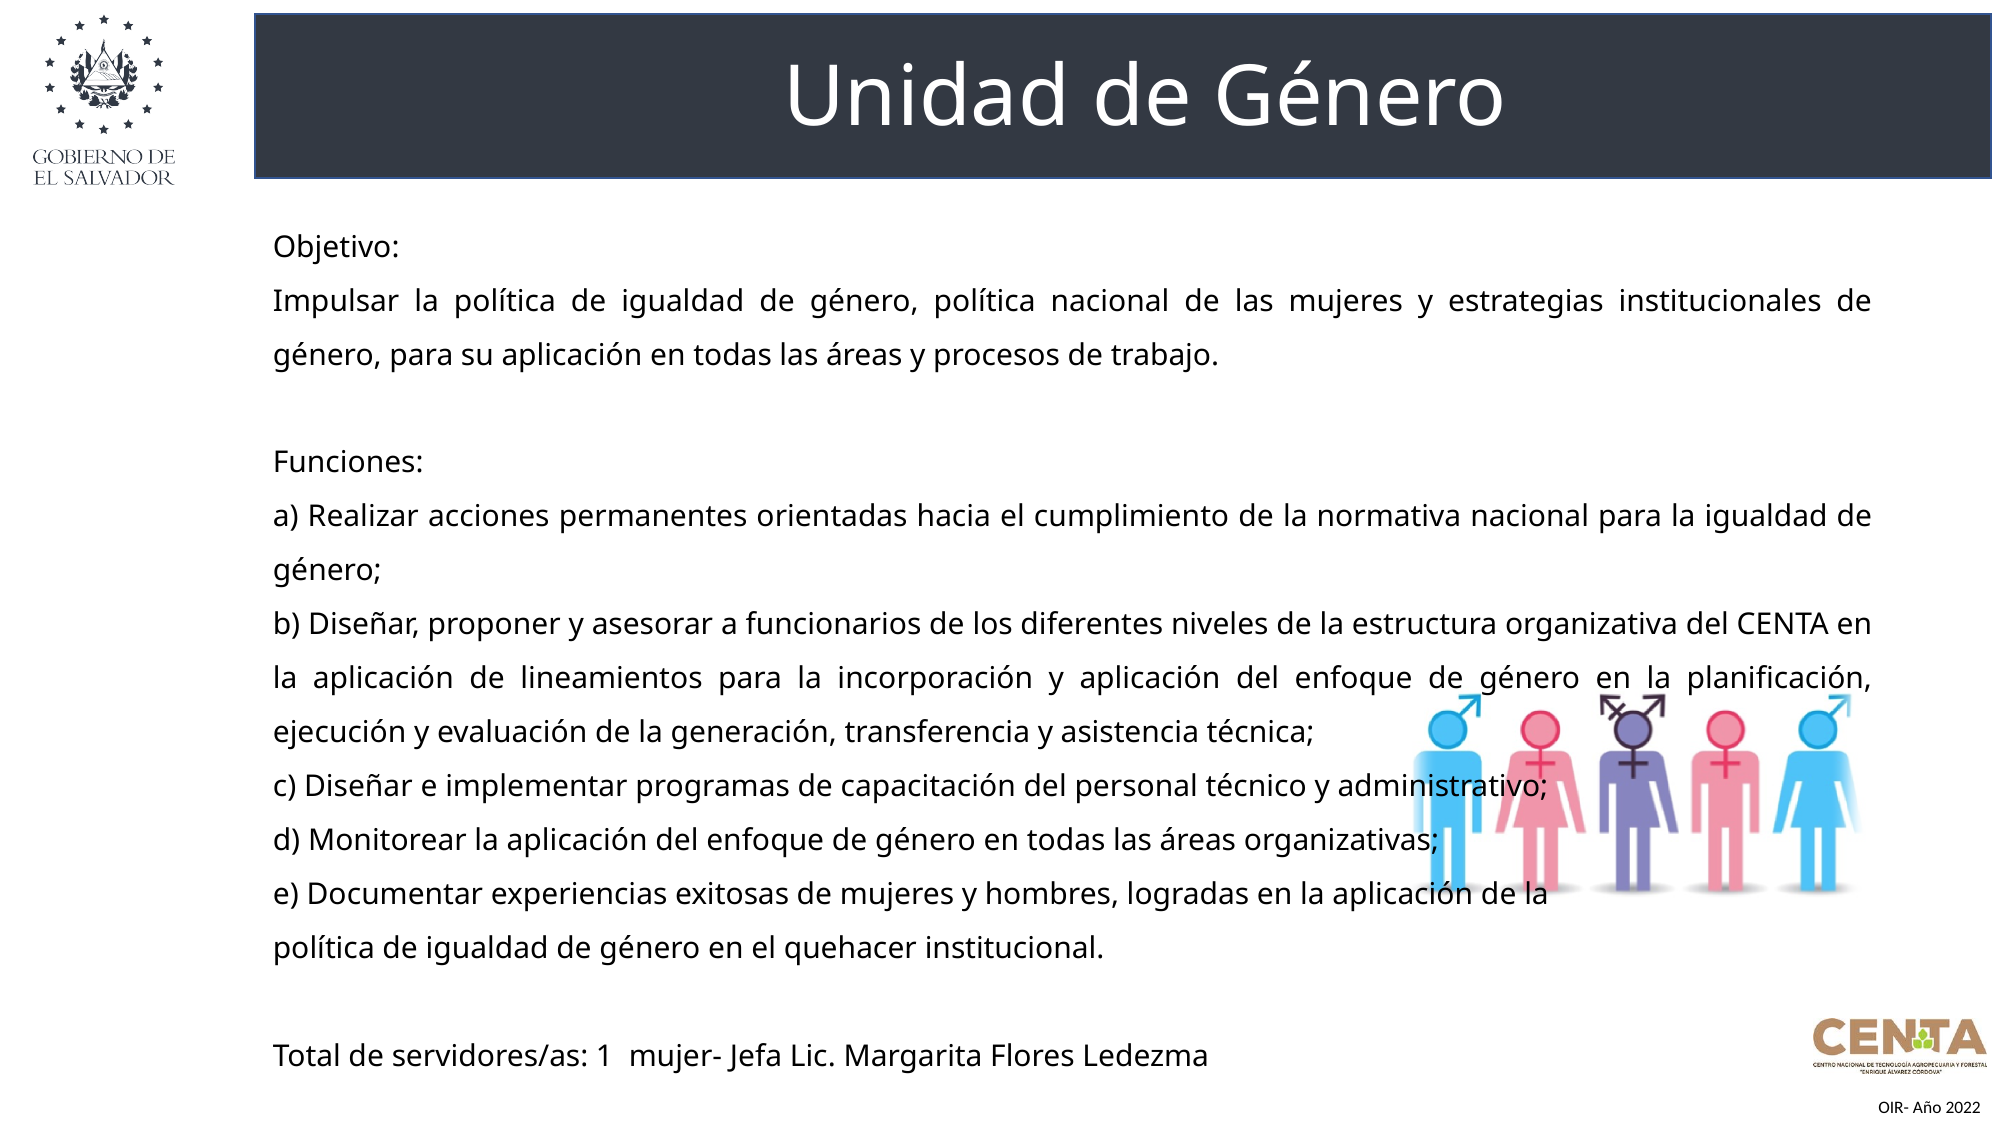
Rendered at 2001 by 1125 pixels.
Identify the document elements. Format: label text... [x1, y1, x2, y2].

picture [33, 14, 175, 185]
picture [1401, 640, 1867, 951]
text_box OIR- Año 2022 [1863, 1088, 2000, 1125]
picture [1813, 1018, 1987, 1075]
title Unidad de Género [258, 45, 1945, 152]
text_box Objetivo: Impulsar la política de igualdad de género, política nacional de las mujeres y estrategias institucionales de género, para su aplicación en todas las áreas y procesos de trabajo. Funciones: a) Realizar acciones permanentes orientadas hacia el cumplimiento de la normativa nacional para la igualdad de género; b) Diseñar, proponer y asesorar a funcionarios de los diferentes niveles de la estructura organizativa del CENTA en la aplicación de lineamientos para la incorporación y aplicación del enfoque de género en la planificación, ejecución y evaluación de la generación, transferencia y asistencia técnica; c) Diseñar e implementar programas de capacitación del personal técnico y administrativo; d) Monitorear la aplicación del enfoque de género en todas las áreas organizativas; e) Documentar experiencias exitosas de mujeres y hombres, logradas en la aplicación de la política de igualdad de género en el quehacer institucional. Total de servidores/as: 1 mujer- Jefa Lic. Margarita Flores Ledezma [258, 201, 1889, 1080]
